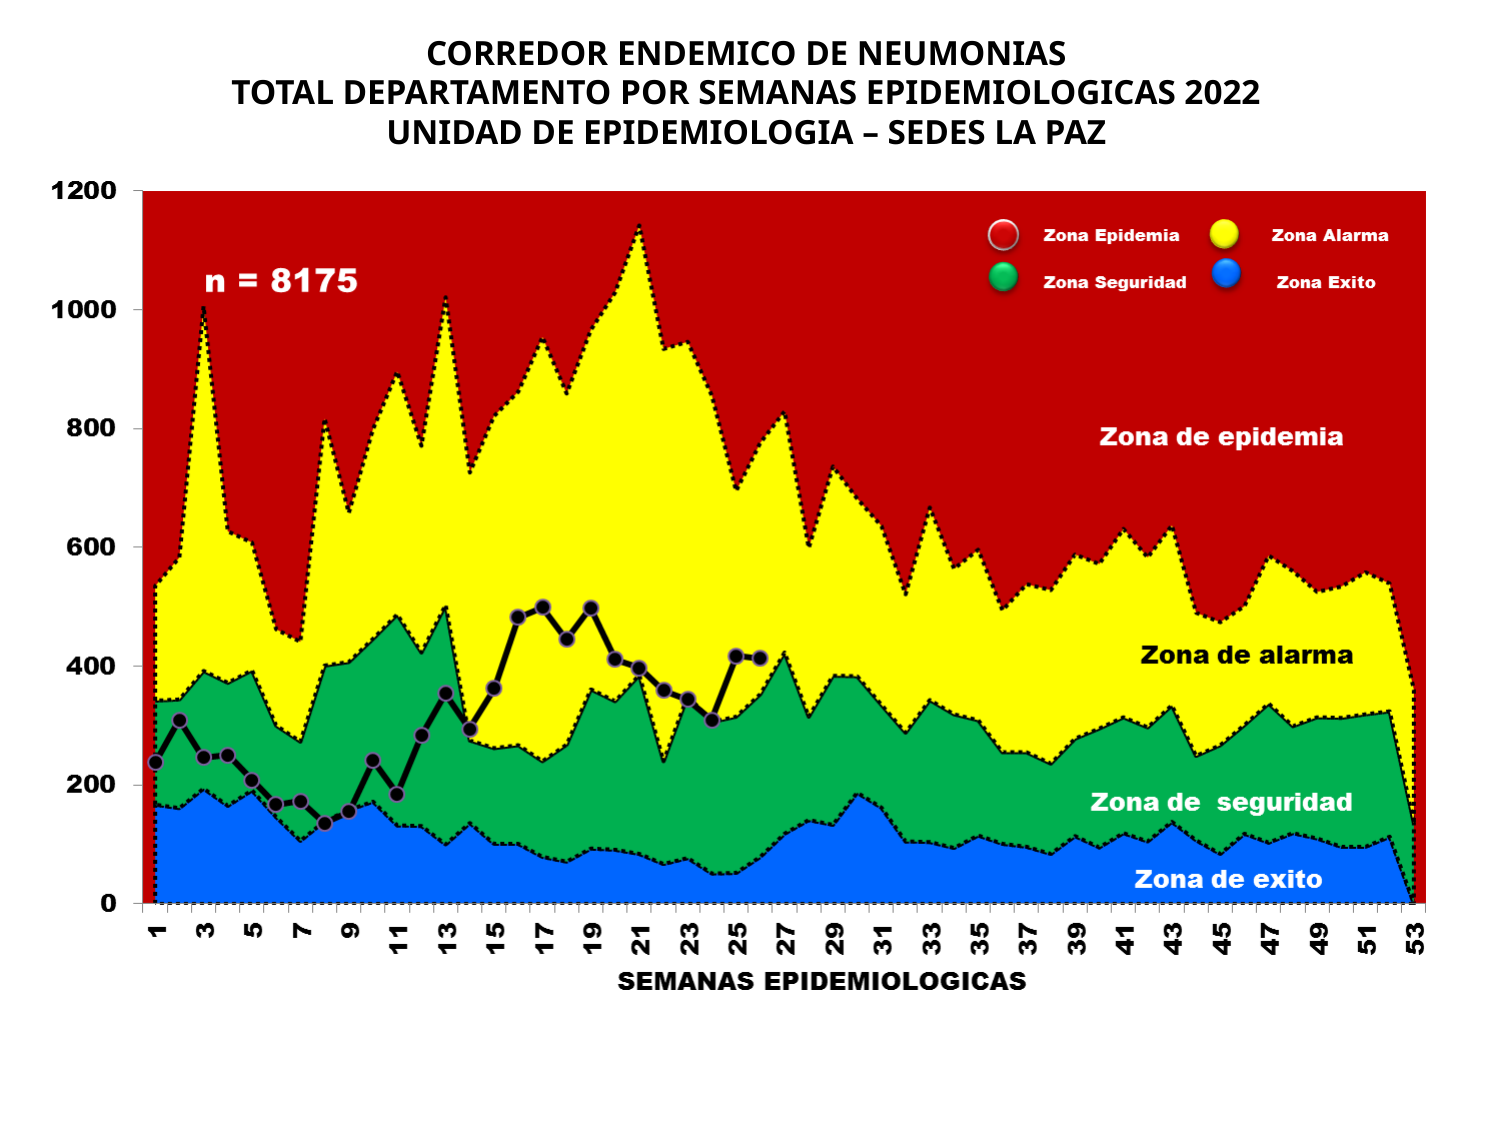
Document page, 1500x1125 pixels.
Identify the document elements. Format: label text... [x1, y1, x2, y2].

text_box CORREDOR ENDEMICO DE NEUMONIAS TOTAL DEPARTAMENTO POR SEMANAS EPIDEMIOLOGICAS 2022 UNIDAD DE EPIDEMIOLOGIA – SEDES LA PAZ [43, 24, 1450, 159]
picture [36, 170, 1464, 1000]
